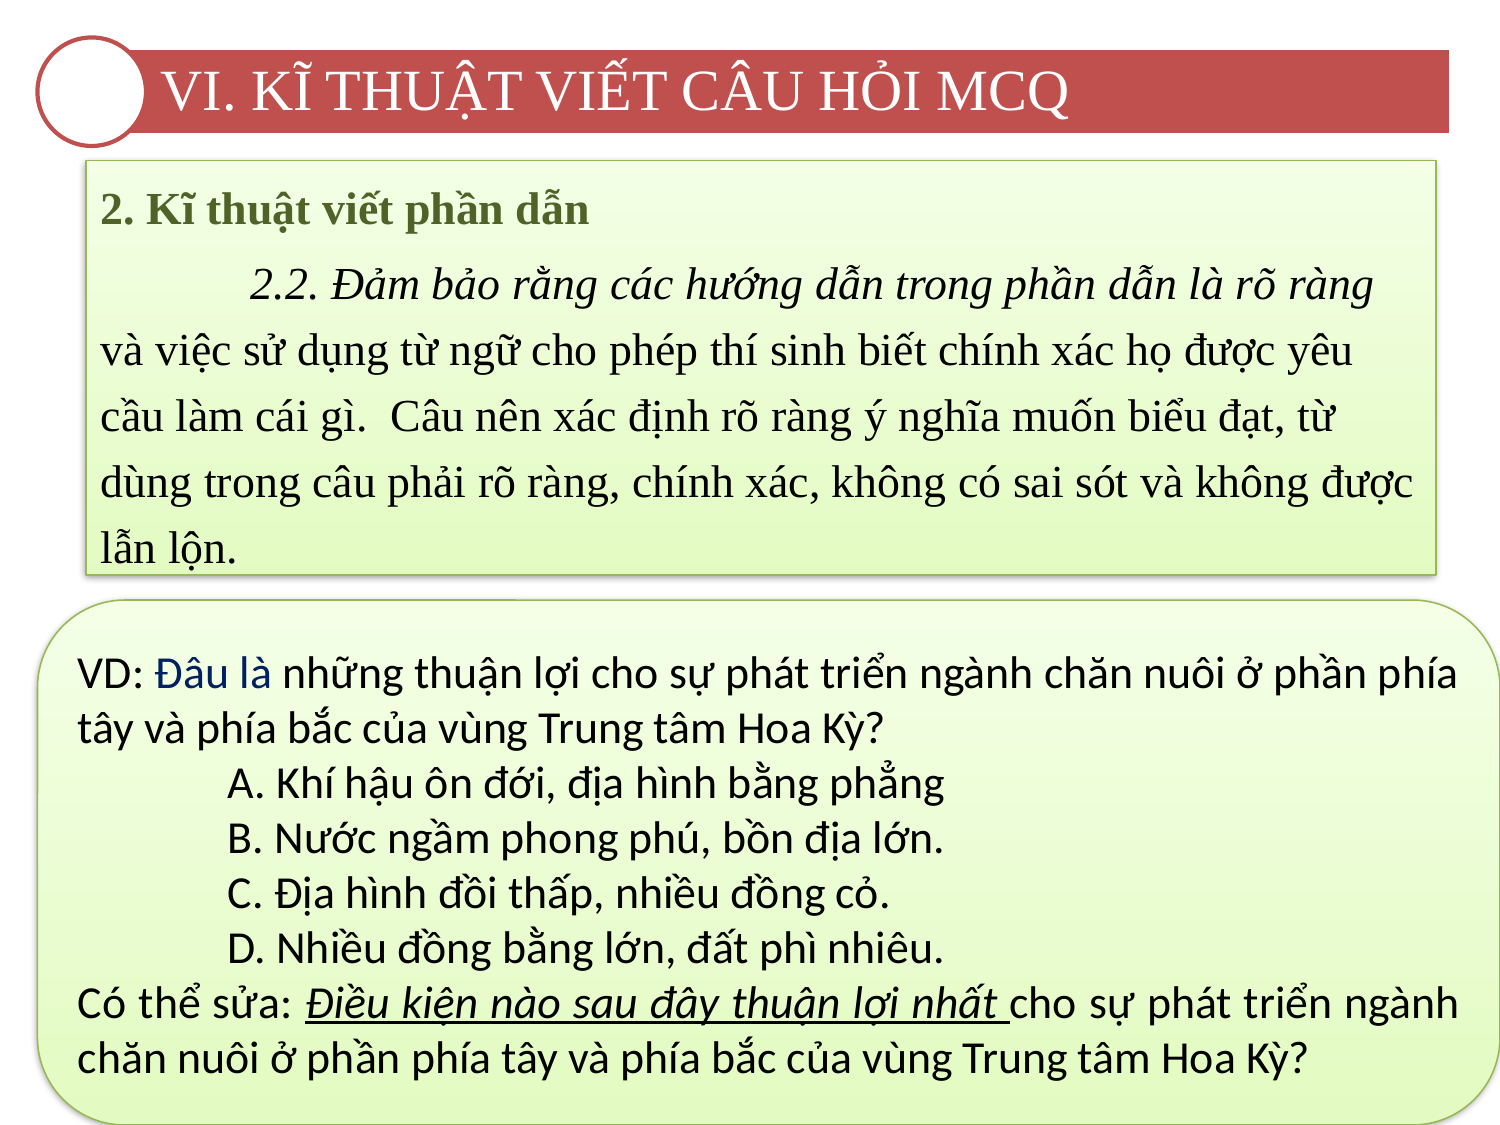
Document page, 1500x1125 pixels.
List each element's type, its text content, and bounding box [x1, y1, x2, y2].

text_box VD: Đâu là những thuận lợi cho sự phát triển ngành chăn nuôi ở phần phía tây và phía bắc của vùng Trung tâm Hoa Kỳ? A. Khí hậu ôn đới, địa hình bằng phẳng B. Nước ngầm phong phú, bồn địa lớn. C. Địa hình đồi thấp, nhiều đồng cỏ. D. Nhiều đồng bằng lớn, đất phì nhiêu. Có thể sửa: Điều kiện nào sau đây thuận lợi nhất cho sự phát triển ngành chăn nuôi ở phần phía tây và phía bắc của vùng Trung tâm Hoa Kỳ? [36, 599, 1500, 1125]
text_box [37, 37, 1452, 147]
list 2. Kĩ thuật viết phần dẫn 2.2. Đảm bảo rằng các hướng dẫn trong phần dẫn là rõ ràng và việc sử dụng từ ngữ cho phép thí sinh biết chính xác họ được yêu cầu làm cái gì. Câu nên xác định rõ ràng ý nghĩa muốn biểu đạt, từ dùng trong câu phải rõ ràng, chính xác, không có sai sót và không được lẫn lộn. [85, 160, 1437, 576]
